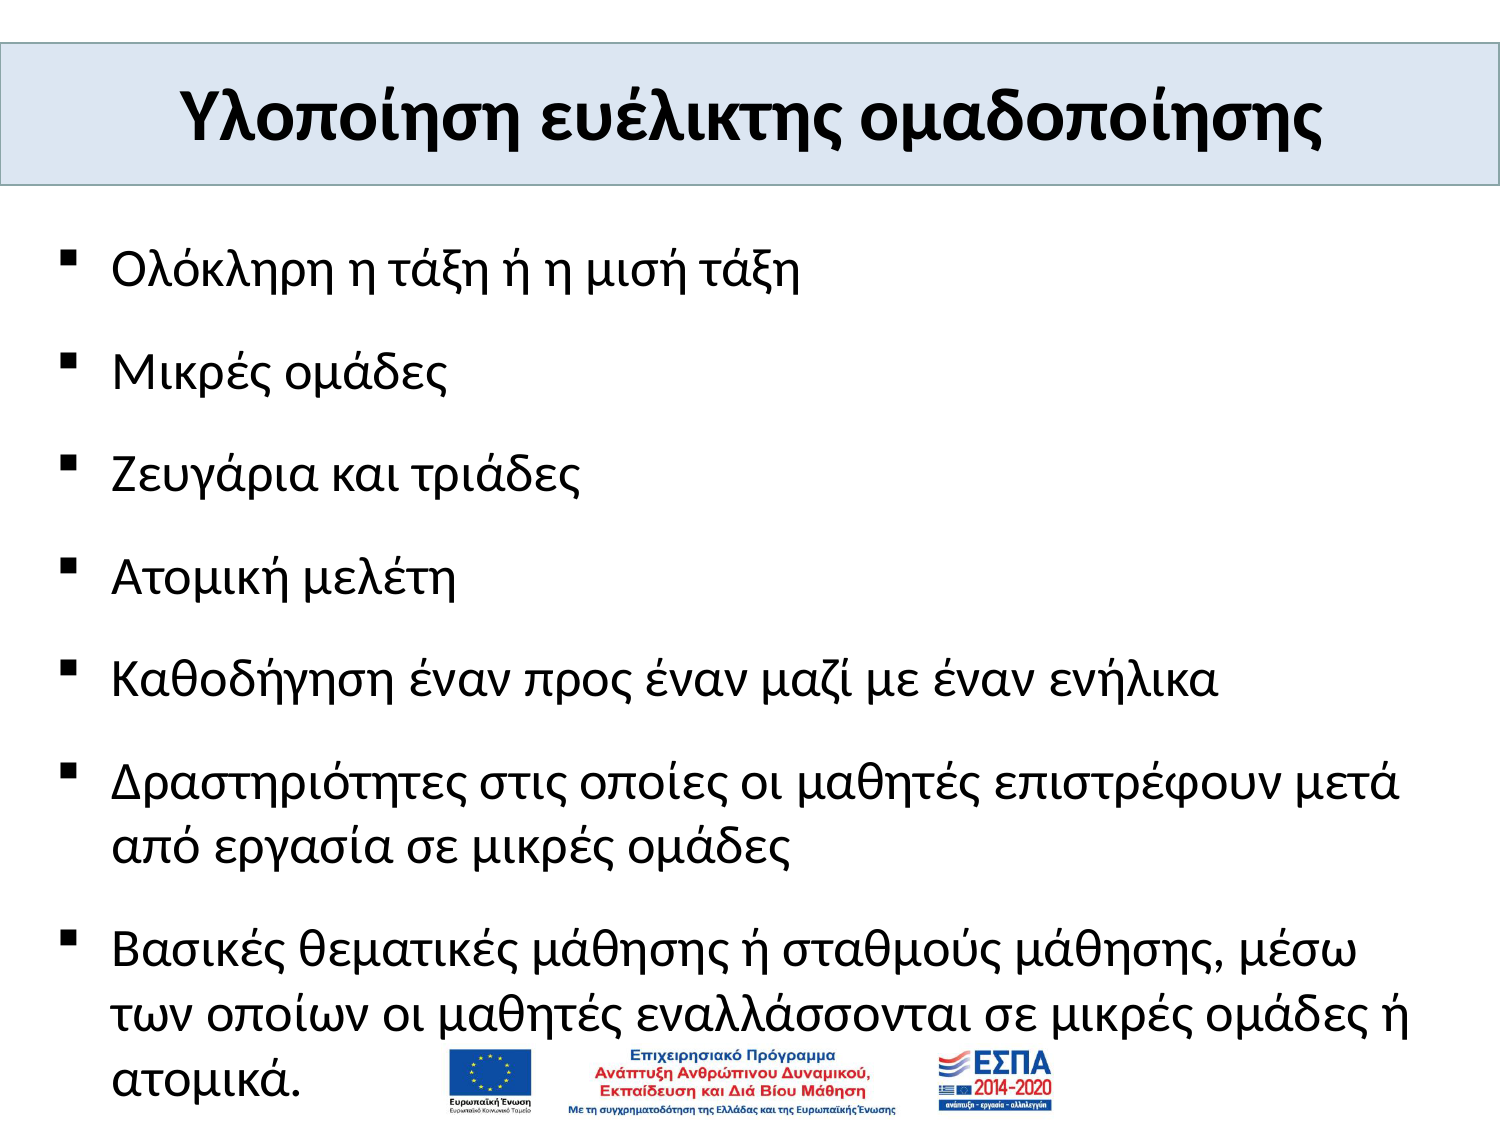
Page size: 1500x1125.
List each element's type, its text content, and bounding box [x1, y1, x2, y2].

picture [430, 1043, 1069, 1120]
text_box Υλοποίηση ευέλικτης ομαδοποίησης [147, 65, 1357, 163]
text_box [0, 43, 1500, 185]
text_box Ολόκληρη η τάξη ή η μισή τάξη Μικρές ομάδες Ζευγάρια και τριάδες Ατομική μελέτη Καθοδήγηση έναν προς έναν μαζί με έναν ενήλικα Δραστηριότητες στις οποίες οι μαθητές επιστρέφουν μετά από εργασία σε μικρές ομάδες Βασικές θεματικές μάθησης ή σταθμούς μάθησης, μέσω των οποίων οι μαθητές εναλλάσσονται σε μικρές ομάδες ή ατομικά. [41, 224, 1436, 900]
